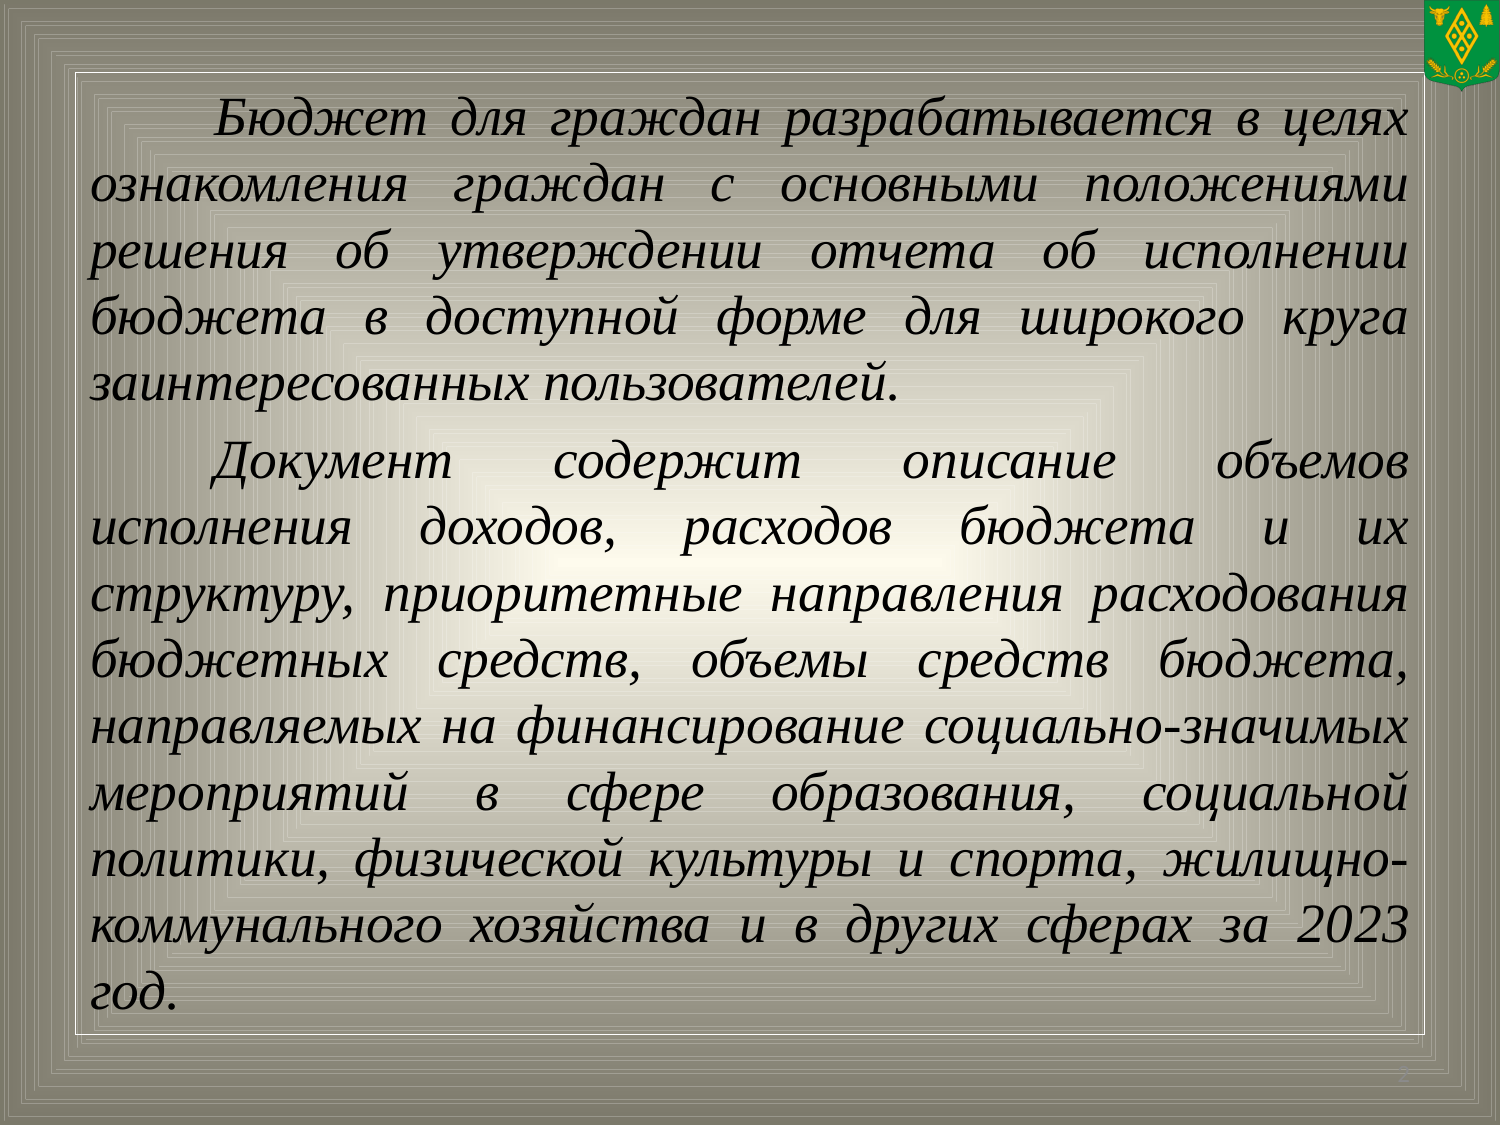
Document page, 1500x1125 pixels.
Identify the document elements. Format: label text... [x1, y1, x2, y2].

slide_number 2 [1074, 1042, 1425, 1103]
list Бюджет для граждан разрабатывается в целях ознакомления граждан с основными положениями решения об утверждении отчета об исполнении бюджета в доступной форме для широкого круга заинтересованных пользователей. Документ содержит описание объемов исполнения доходов, расходов бюджета и их структуру, приоритетные направления расходования бюджетных средств, объемы средств бюджета, направляемых на финансирование социально-значимых мероприятий в сфере образования, социальной политики, физической культуры и спорта, жилищно- коммунального хозяйства и в других сферах за 2023 год. [75, 72, 1425, 1035]
picture [1423, 0, 1500, 92]
